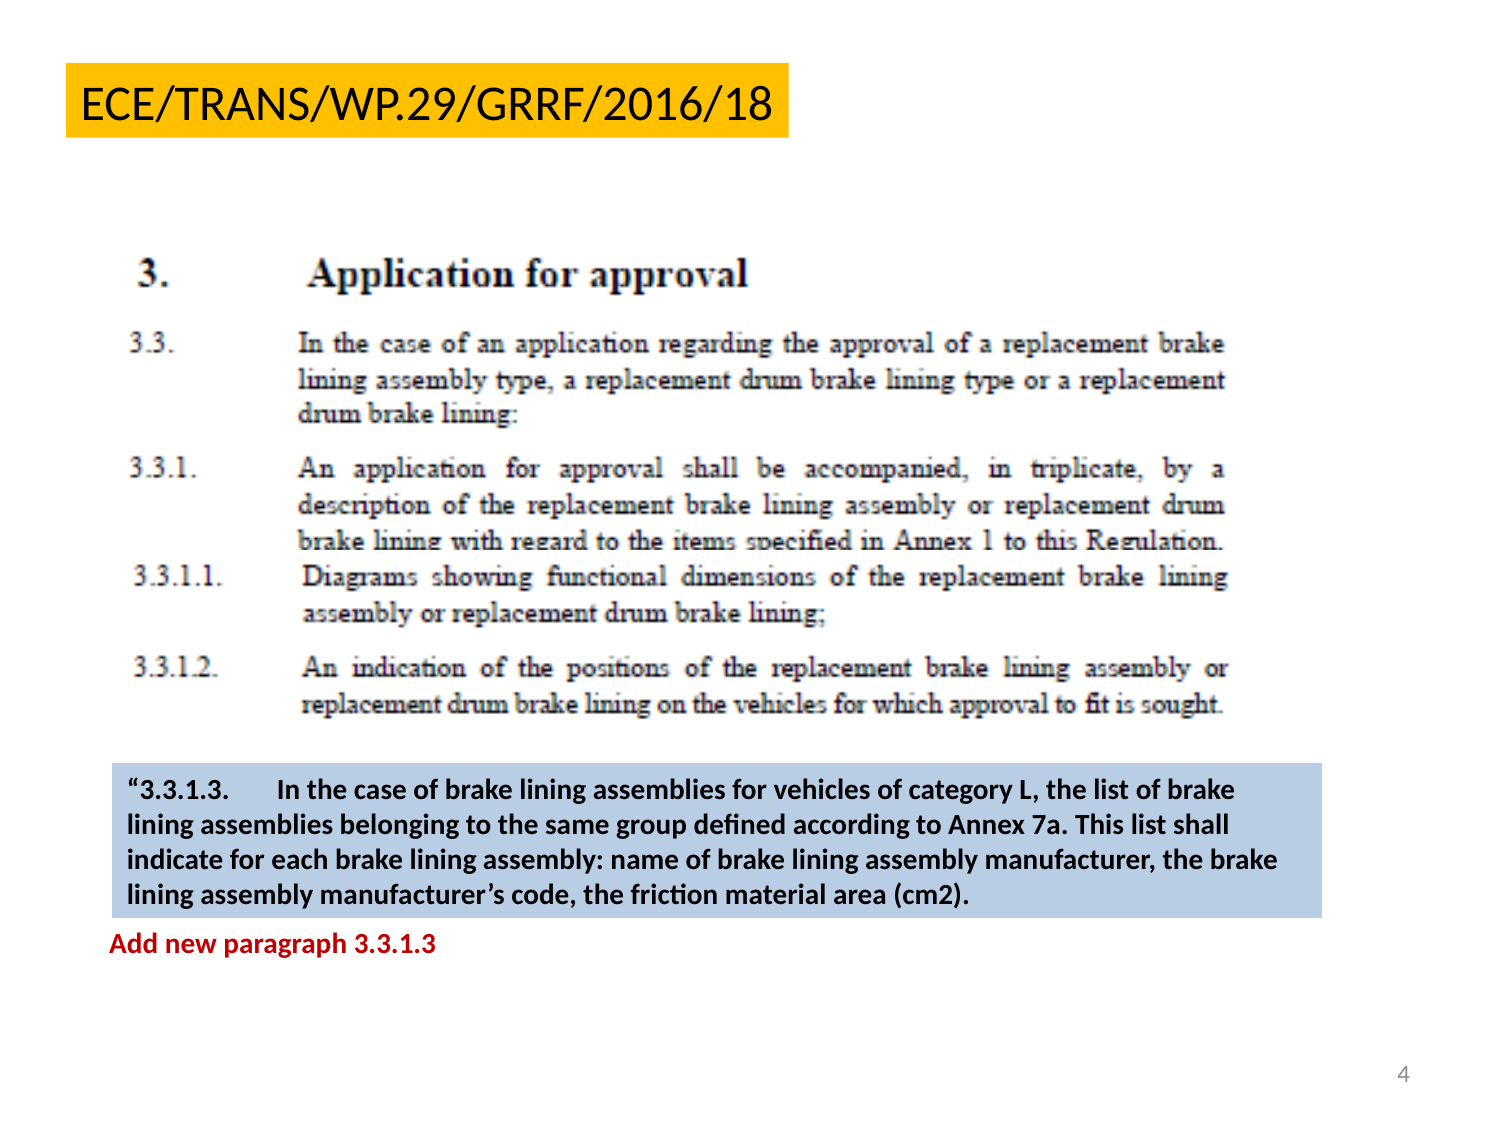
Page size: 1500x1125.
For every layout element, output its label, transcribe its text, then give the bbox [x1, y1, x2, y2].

slide_number 4 [1074, 1042, 1425, 1103]
picture [113, 322, 1272, 740]
picture [108, 243, 1280, 306]
text_box Add new paragraph 3.3.1.3 [94, 916, 452, 967]
text_box “3.3.1.3. In the case of brake lining assemblies for vehicles of category L, the list of brake lining assemblies belonging to the same group defined according to Annex 7a. This list shall indicate for each brake lining assembly: name of brake lining assembly manufacturer, the brake lining assembly manufacturer’s code, the friction material area (cm2). [112, 763, 1323, 918]
text_box ECE/TRANS/WP.29/GRRF/2016/18 [65, 62, 789, 138]
